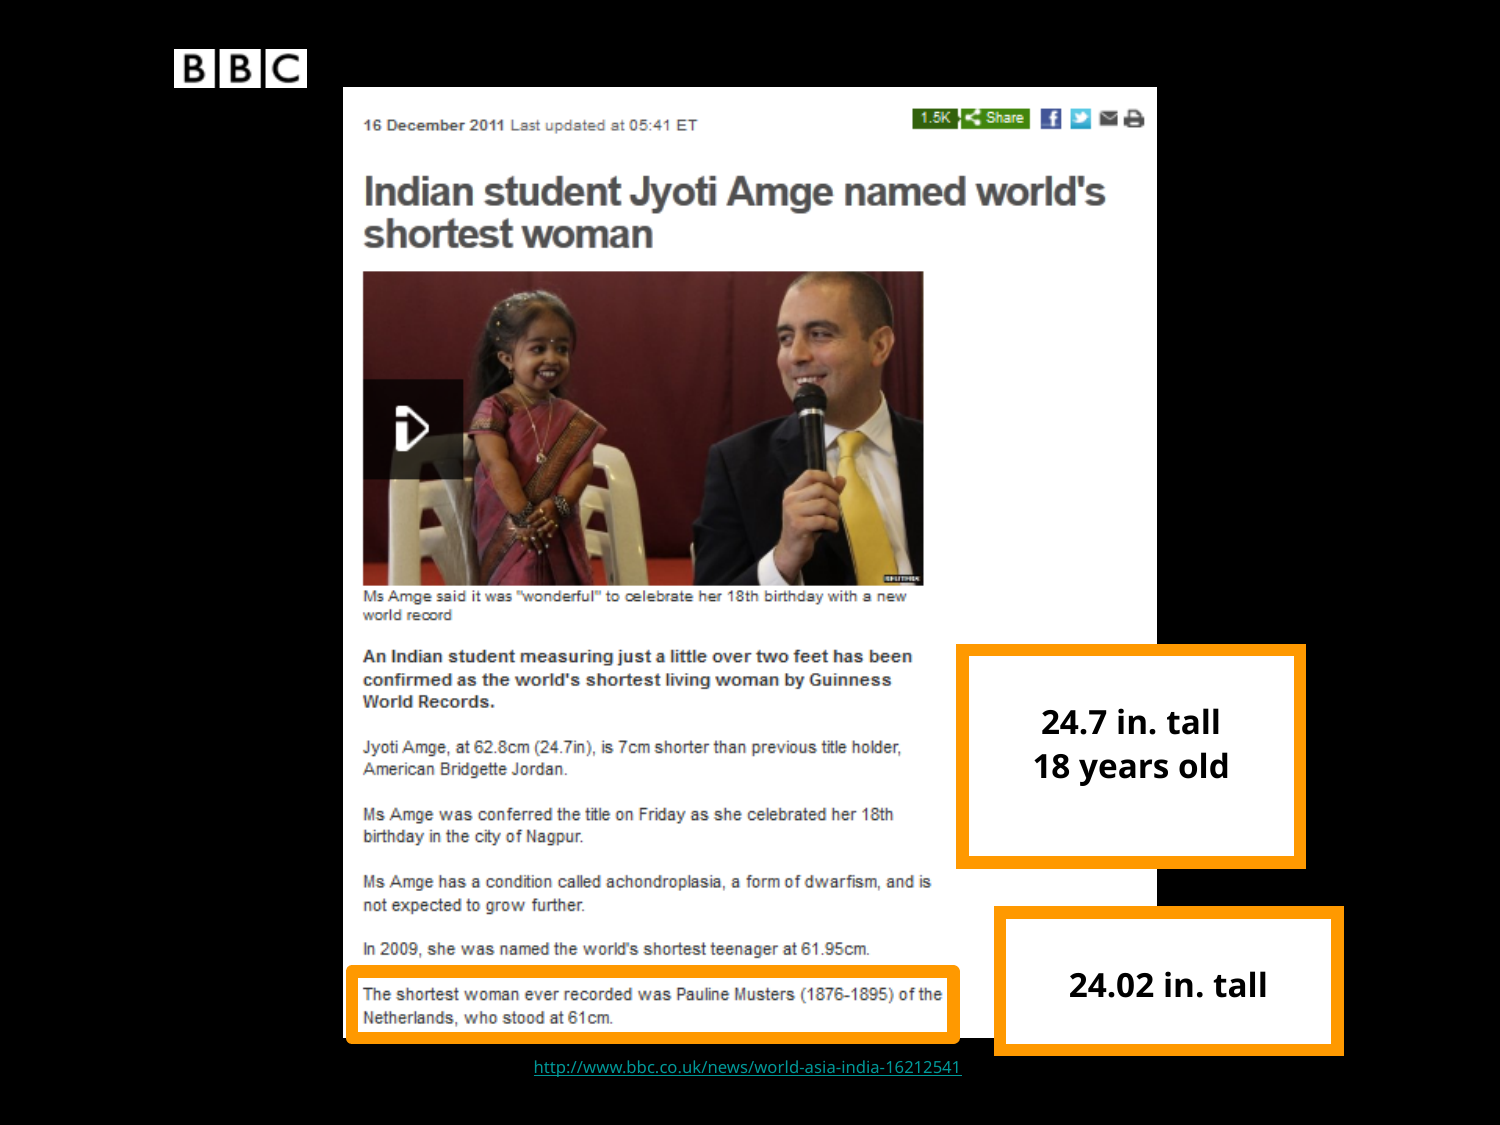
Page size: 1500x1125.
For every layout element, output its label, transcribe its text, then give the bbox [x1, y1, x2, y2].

text_box 24.7 in. tall 18 years old [1160, 649, 1300, 863]
text_box 24.02 in. tall [999, 912, 1338, 1050]
picture [343, 87, 1157, 1038]
picture [174, 49, 307, 88]
text_box http://www.bbc.co.uk/news/world-asia-india-16212541 [518, 1050, 977, 1088]
